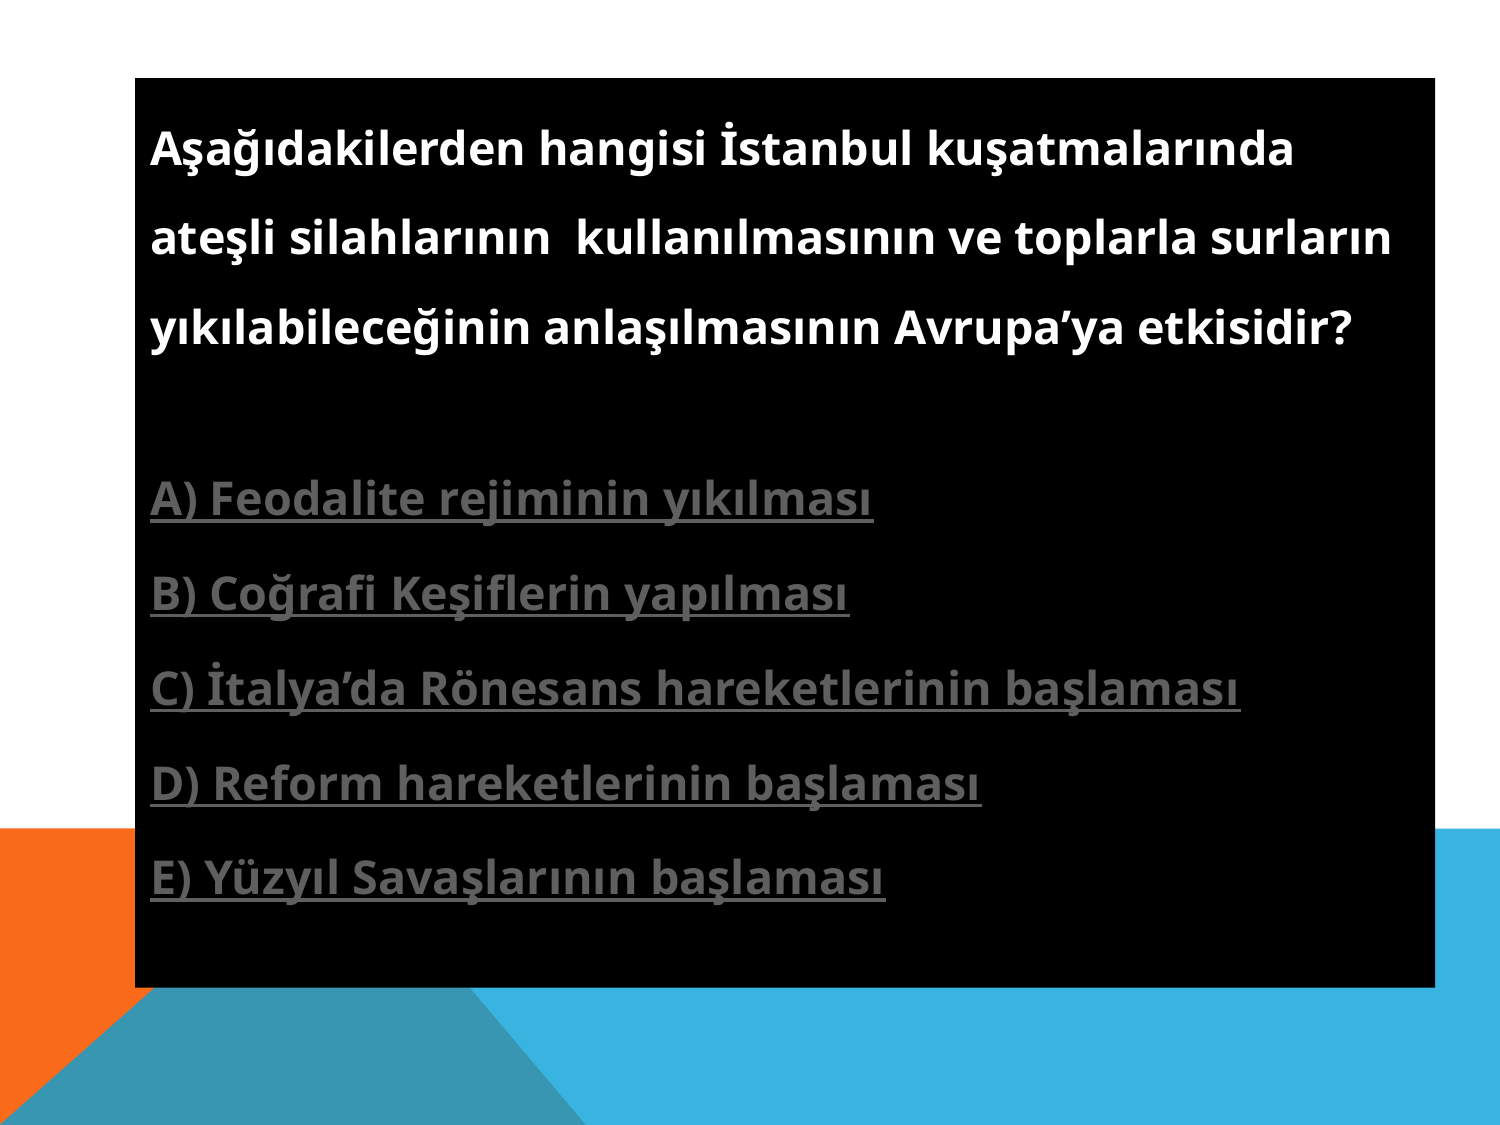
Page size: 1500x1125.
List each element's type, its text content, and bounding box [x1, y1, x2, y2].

list Aşağıdakilerden hangisi İstanbul kuşatmalarında ateşli silahlarının kullanılmasının ve toplarla surların yıkılabileceğinin anlaşılmasının Avrupa’ya etkisidir? A) Feodalite rejiminin yıkılması B) Coğrafi Keşiflerin yapılması C) İtalya’da Rönesans hareketlerinin başlaması D) Reform hareketlerinin başlaması E) Yüzyıl Savaşlarının başlaması [135, 78, 1436, 988]
